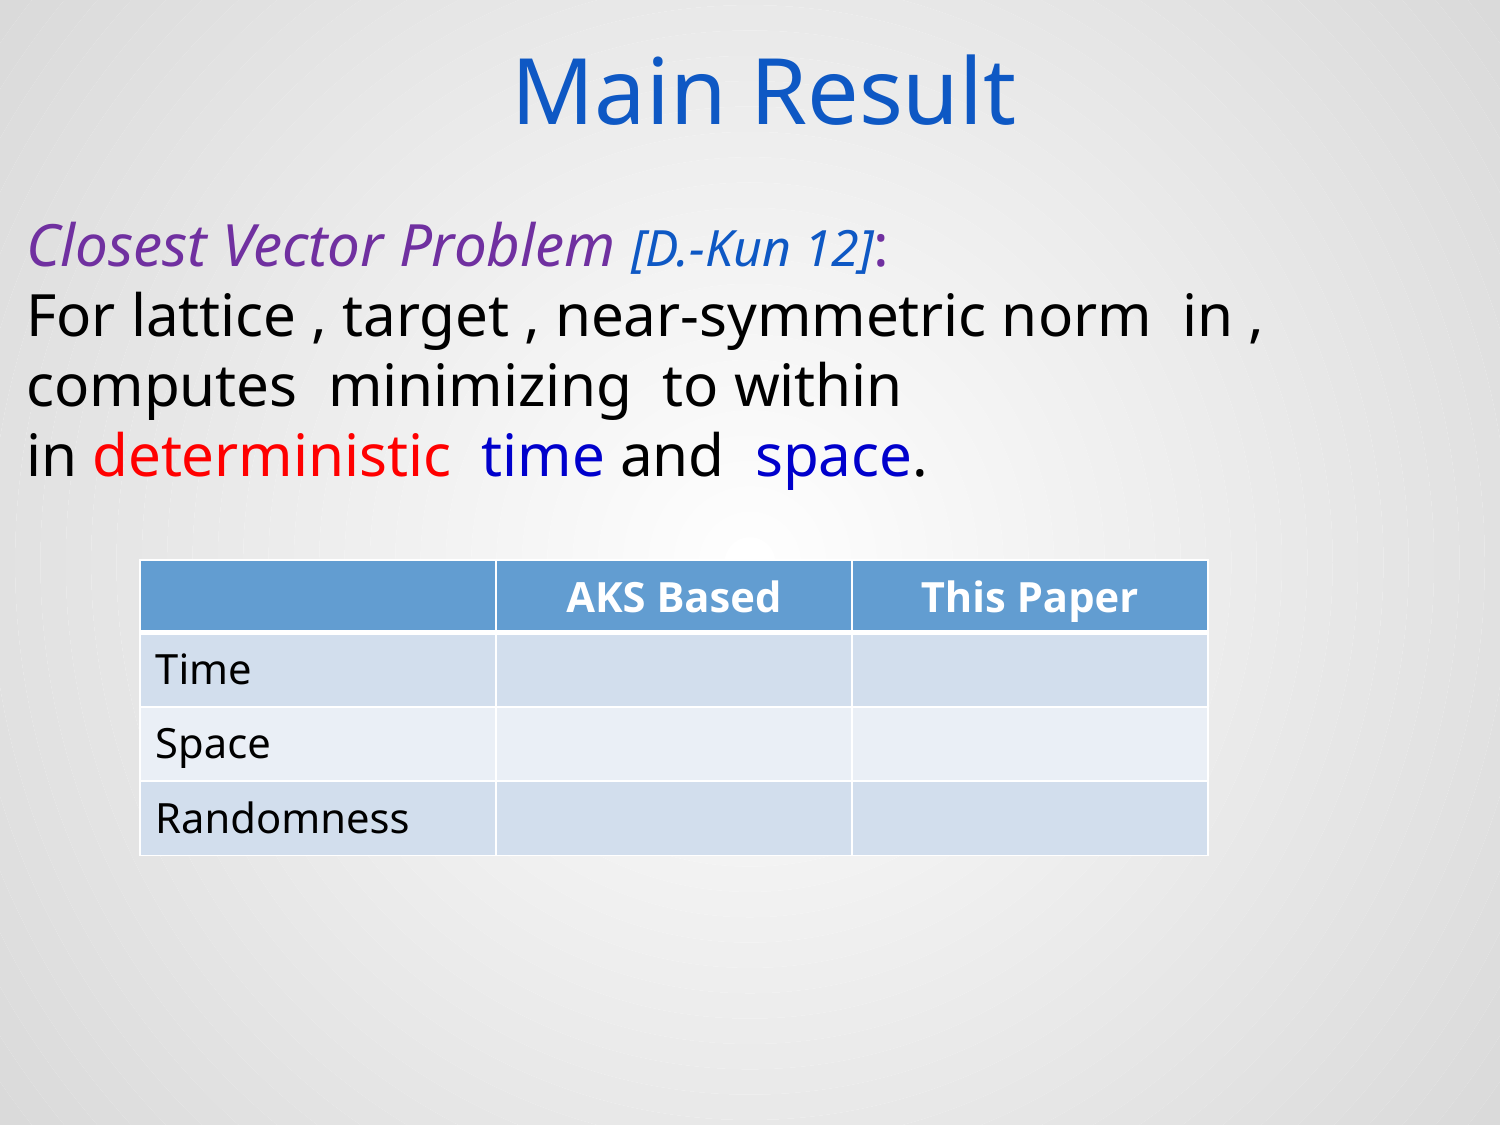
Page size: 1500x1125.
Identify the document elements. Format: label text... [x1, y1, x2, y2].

title Main Result [14, 26, 1500, 150]
